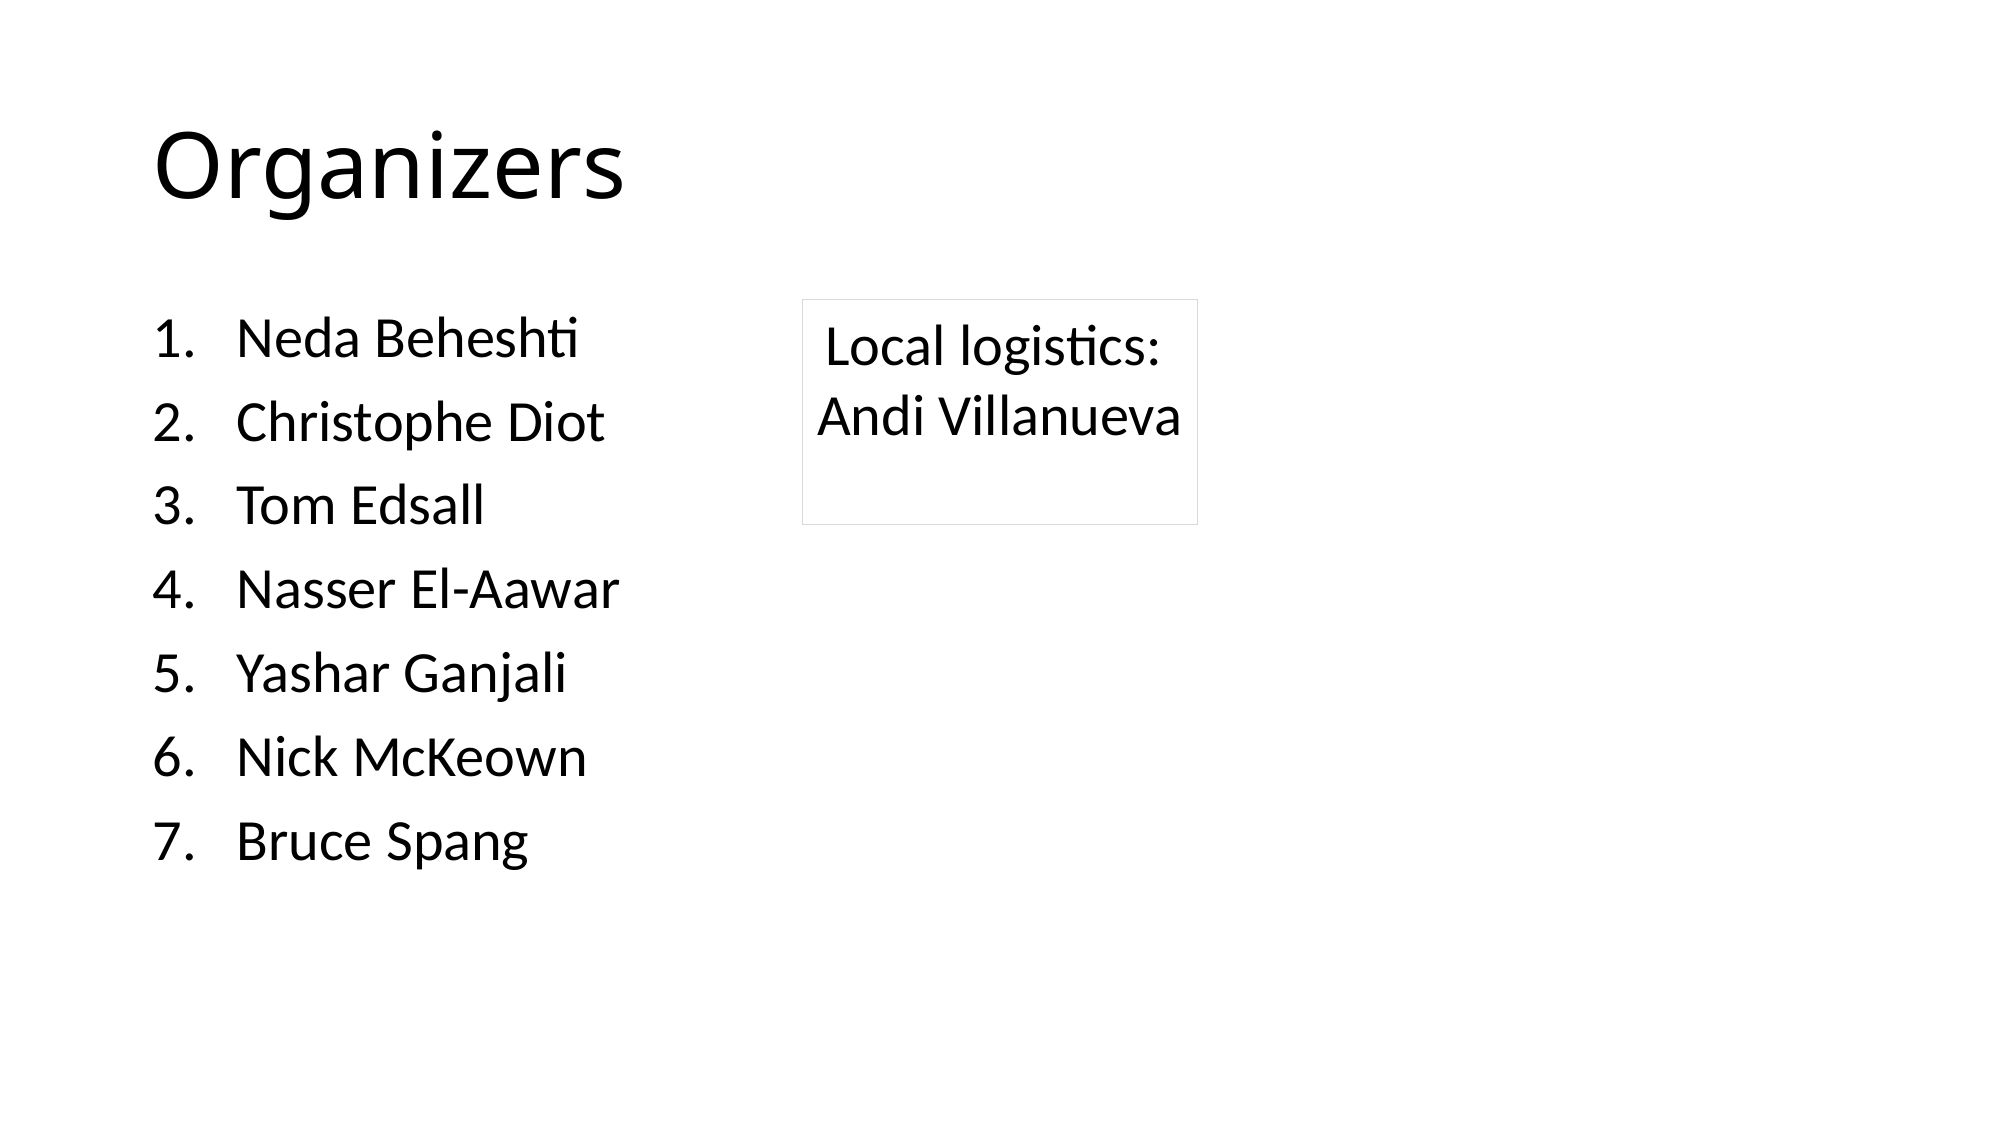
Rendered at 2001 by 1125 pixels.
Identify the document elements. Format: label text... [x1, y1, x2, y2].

list Neda Beheshti Christophe Diot Tom Edsall Nasser El-Aawar Yashar Ganjali Nick McKeown Bruce Spang [137, 299, 1863, 1014]
text_box Local logistics: Andi Villanueva [802, 299, 1198, 525]
title Organizers [137, 59, 1863, 278]
